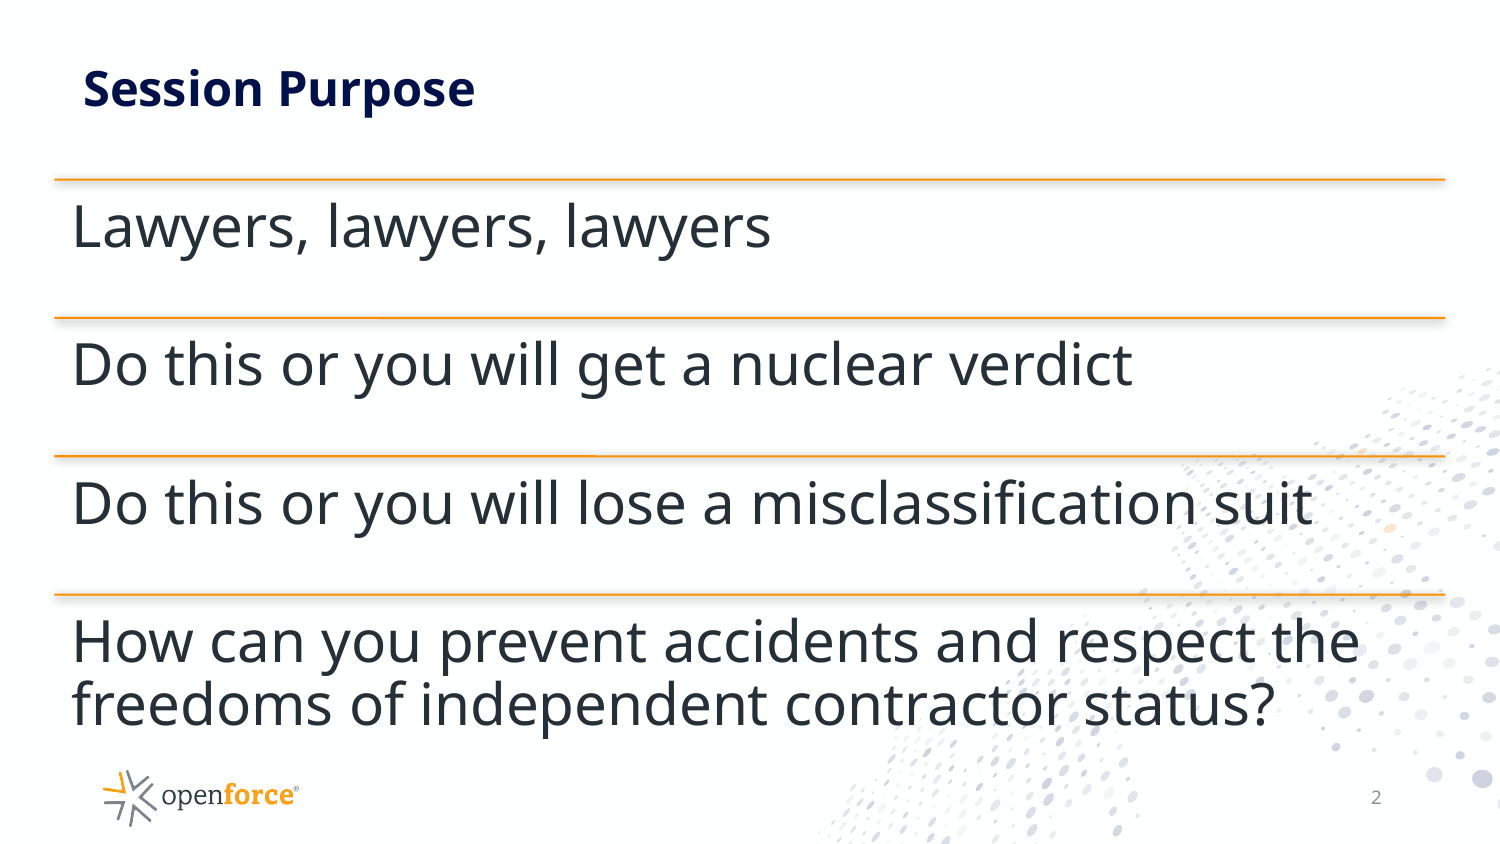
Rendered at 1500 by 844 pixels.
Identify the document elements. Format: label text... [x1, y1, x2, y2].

slide_number 2 [1331, 776, 1397, 822]
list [54, 179, 1446, 733]
title Session Purpose [68, 51, 1460, 127]
picture [103, 770, 299, 827]
